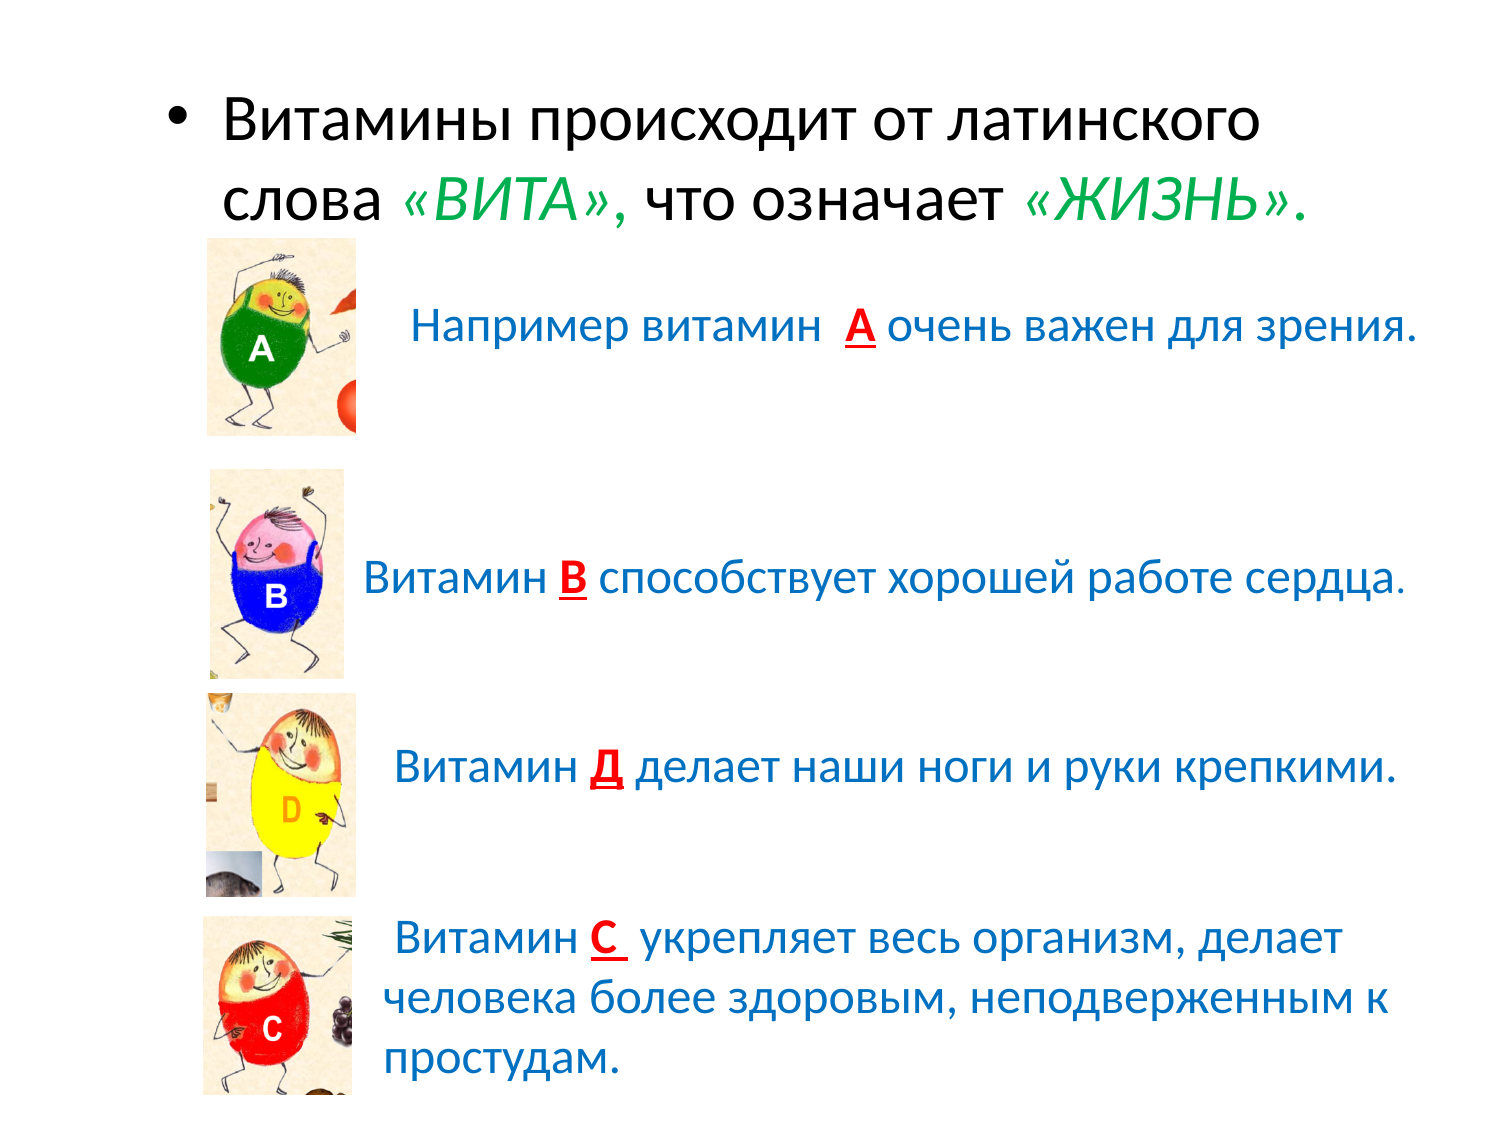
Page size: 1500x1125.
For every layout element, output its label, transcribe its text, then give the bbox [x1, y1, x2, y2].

picture [206, 692, 356, 897]
picture [210, 469, 345, 679]
picture [203, 916, 352, 1096]
text_box Витамин В способствует хорошей работе сердца. [348, 536, 1447, 611]
text_box Витамин Д делает наши ноги и руки крепкими. [379, 725, 1466, 800]
picture [207, 238, 356, 436]
text_box Витамин С укрепляет весь организм, делает человека более здоровым, неподверженным к простудам. [368, 896, 1500, 1092]
list Витамины происходит от латинского слова «ВИТА», что означает «ЖИЗНЬ». [151, 66, 1398, 256]
text_box Например витамин А очень важен для зрения. [395, 283, 1459, 359]
